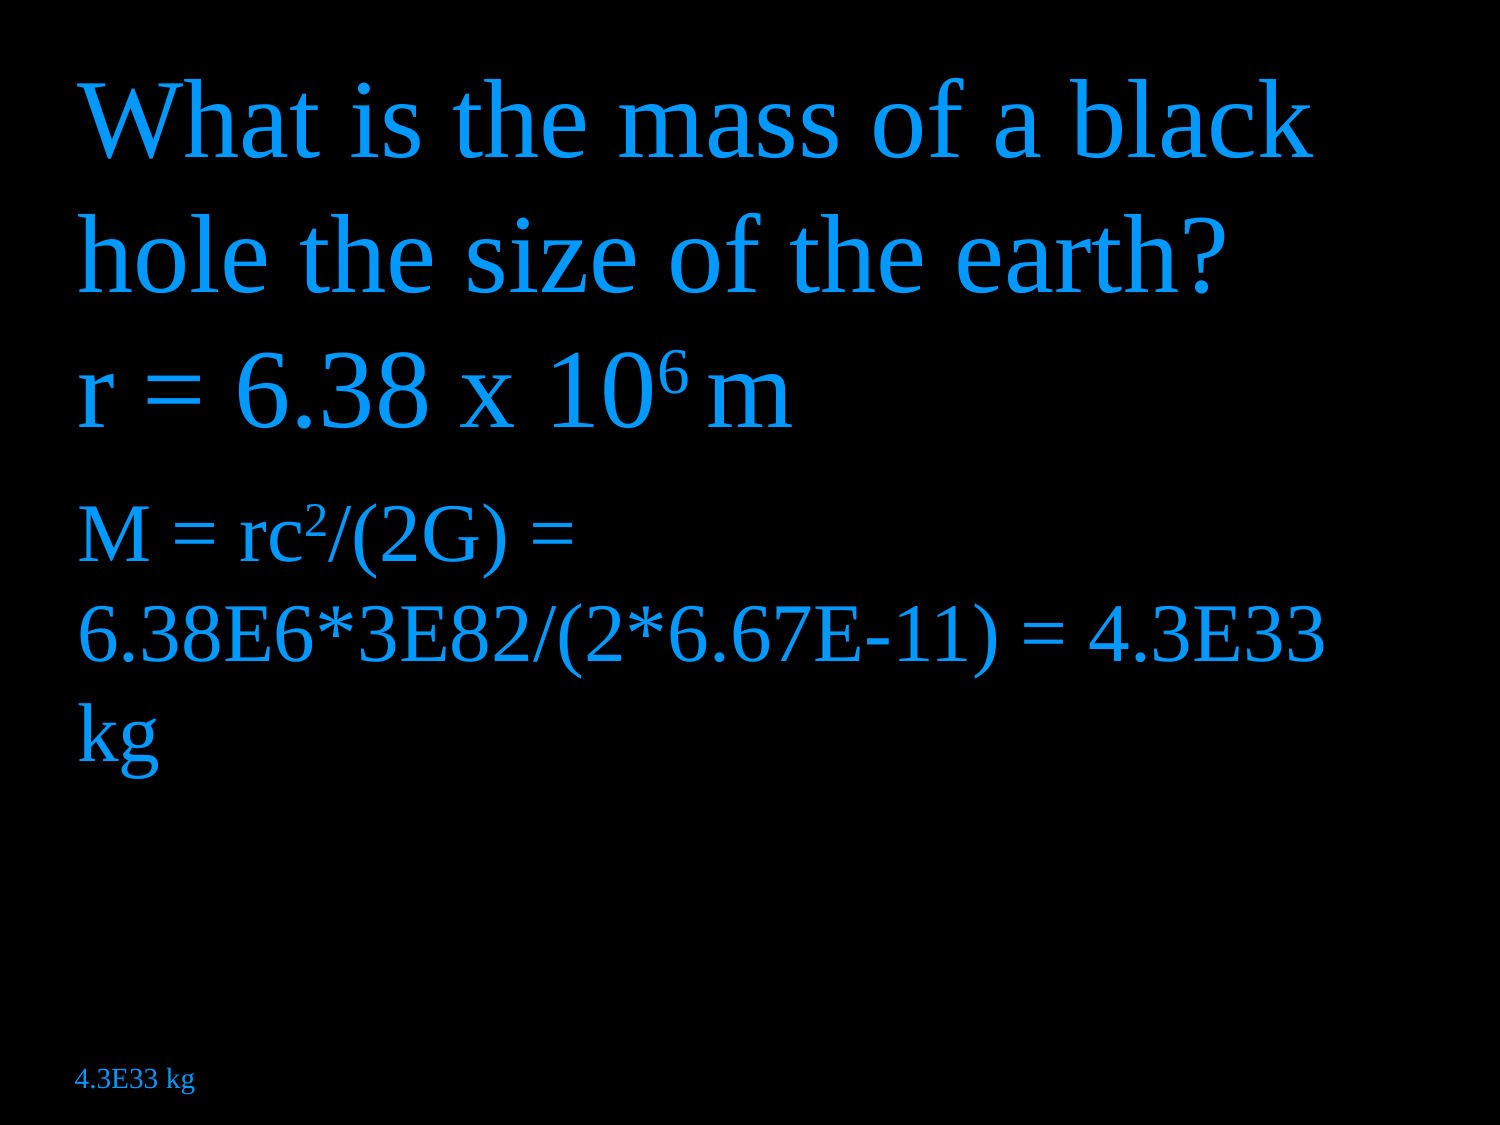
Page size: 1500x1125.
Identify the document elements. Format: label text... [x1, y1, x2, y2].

text_box M = rc2/(2G) = 6.38E6*3E82/(2*6.67E-11) = 4.3E33 kg [62, 470, 1393, 786]
text_box What is the mass of a black hole the size of the earth? r = 6.38 x 106 m [62, 37, 1393, 458]
text_box 4.3E33 kg [59, 1051, 211, 1102]
